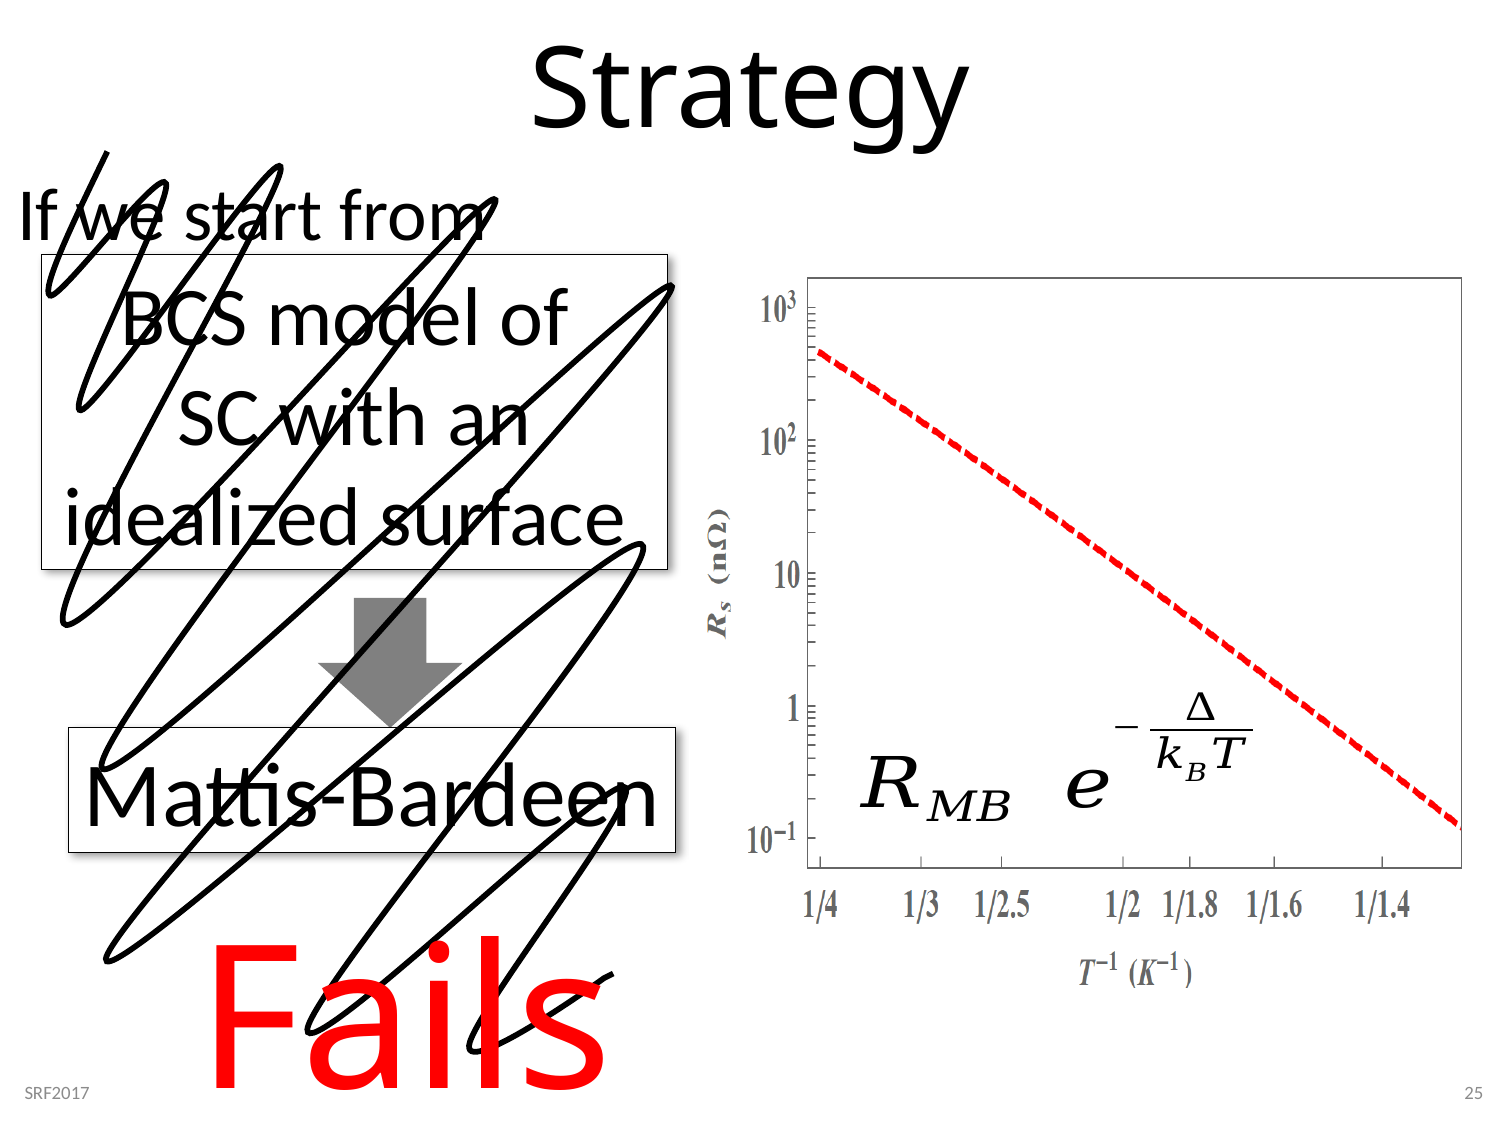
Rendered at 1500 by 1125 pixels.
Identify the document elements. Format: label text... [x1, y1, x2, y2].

text_box Strategy [0, 7, 1500, 157]
text_box BCS model of SC with an idealized surface [305, 254, 668, 556]
footer SRF2017 [1, 1061, 113, 1122]
text_box BCS model of SC with an idealized surface [41, 263, 207, 570]
text_box If we start from [2, 157, 102, 263]
picture [704, 267, 1471, 988]
text_box [47, 157, 674, 963]
text_box Fails [182, 881, 628, 1125]
text_box BCS model of SC with an idealized surface [437, 300, 668, 570]
text_box If we start from [112, 157, 520, 263]
text_box BCS model of SC with an idealized surface [138, 426, 302, 570]
text_box Mattis-Bardeen [492, 727, 676, 853]
text_box [352, 596, 391, 659]
text_box If we start from [88, 205, 151, 263]
text_box [314, 661, 351, 680]
text_box BCS model of SC with an idealized surface [210, 263, 422, 422]
text_box Mattis-Bardeen [256, 727, 488, 853]
text_box [395, 596, 466, 687]
text_box Mattis-Bardeen [68, 727, 292, 853]
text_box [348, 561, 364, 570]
slide_number 25 [1160, 1061, 1499, 1122]
